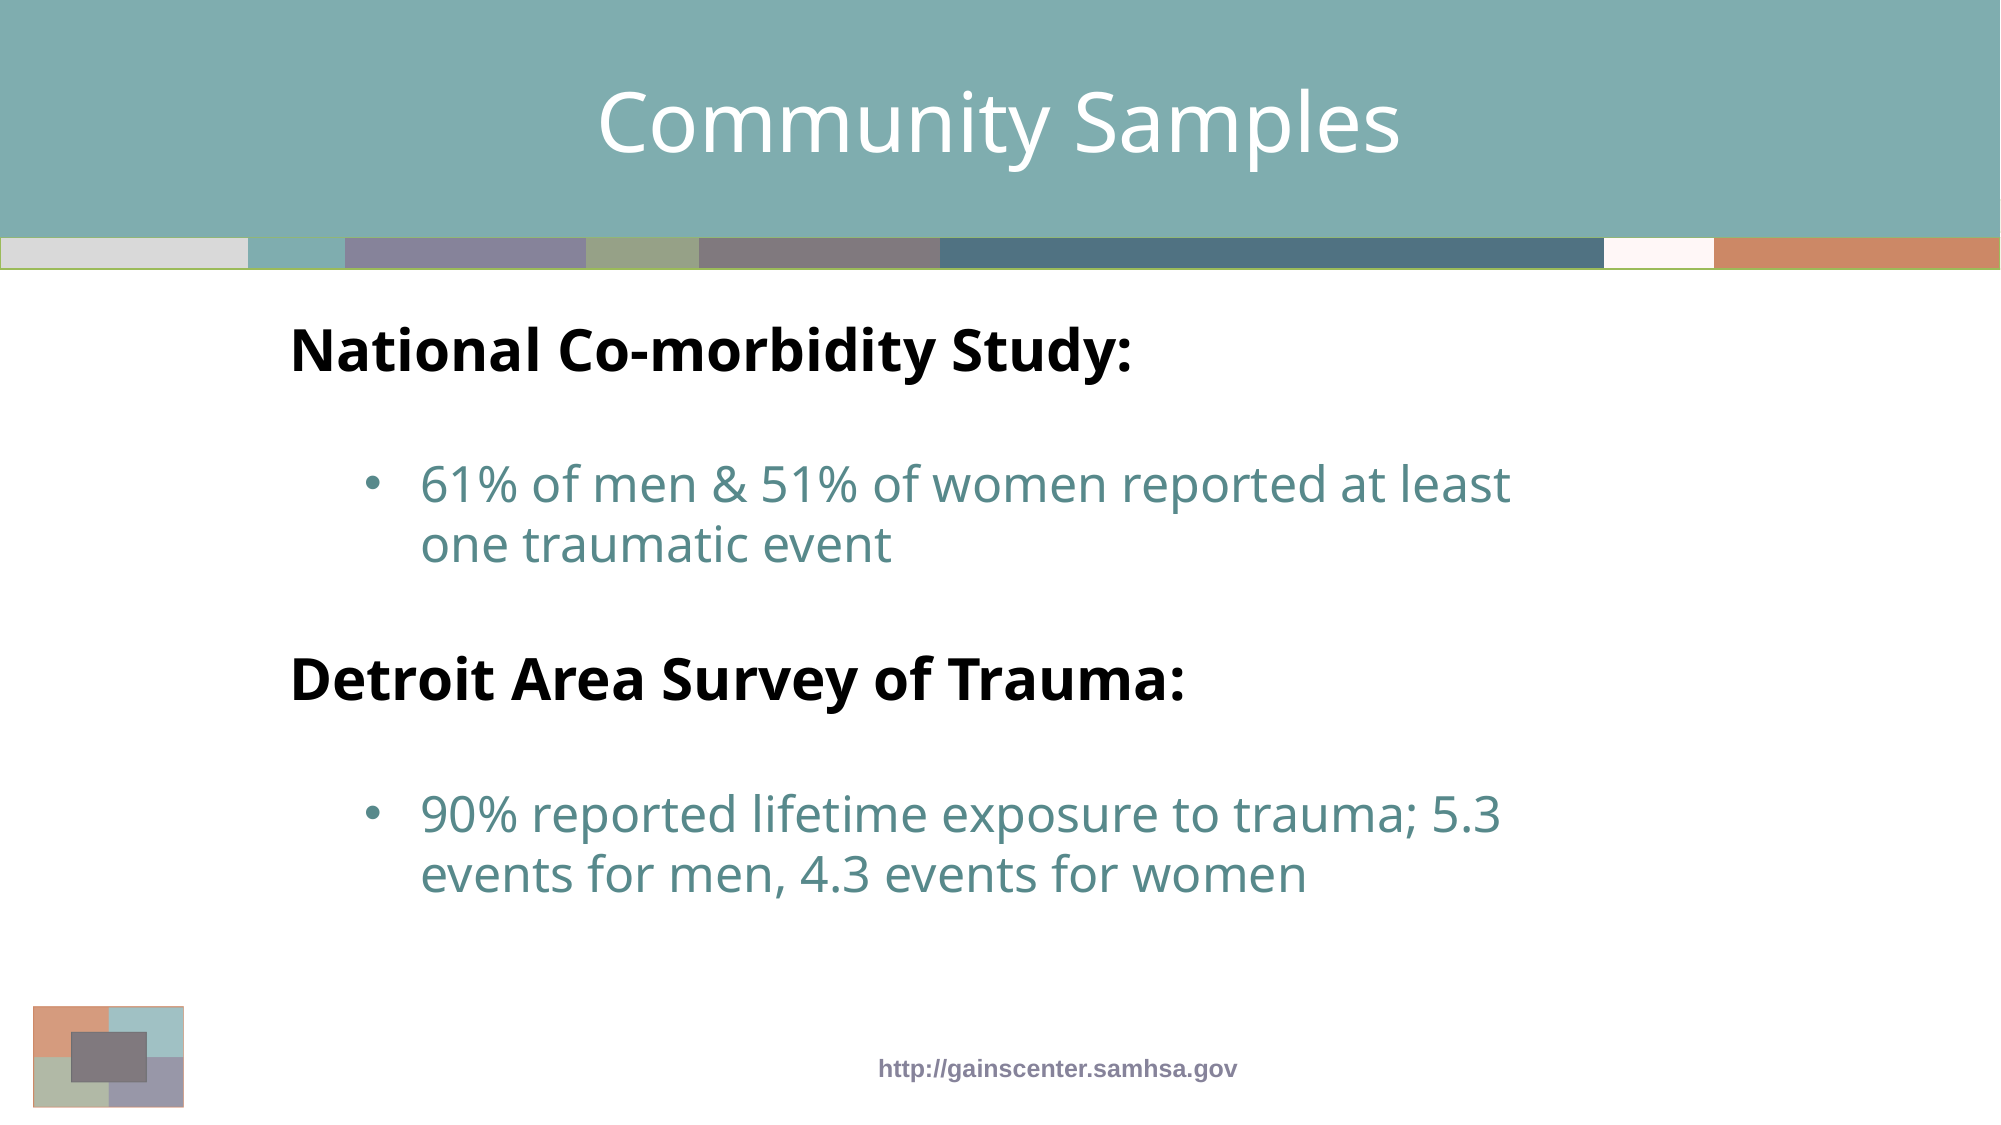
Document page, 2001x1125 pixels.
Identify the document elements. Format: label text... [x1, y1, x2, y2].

text_box National Co-morbidity Study: 61% of men & 51% of women reported at least one traumatic event Detroit Area Survey of Trauma: 90% reported lifetime exposure to trauma; 5.3 events for men, 4.3 events for women [274, 305, 1537, 970]
title Community Samples [0, 0, 2000, 238]
picture [33, 1006, 184, 1108]
